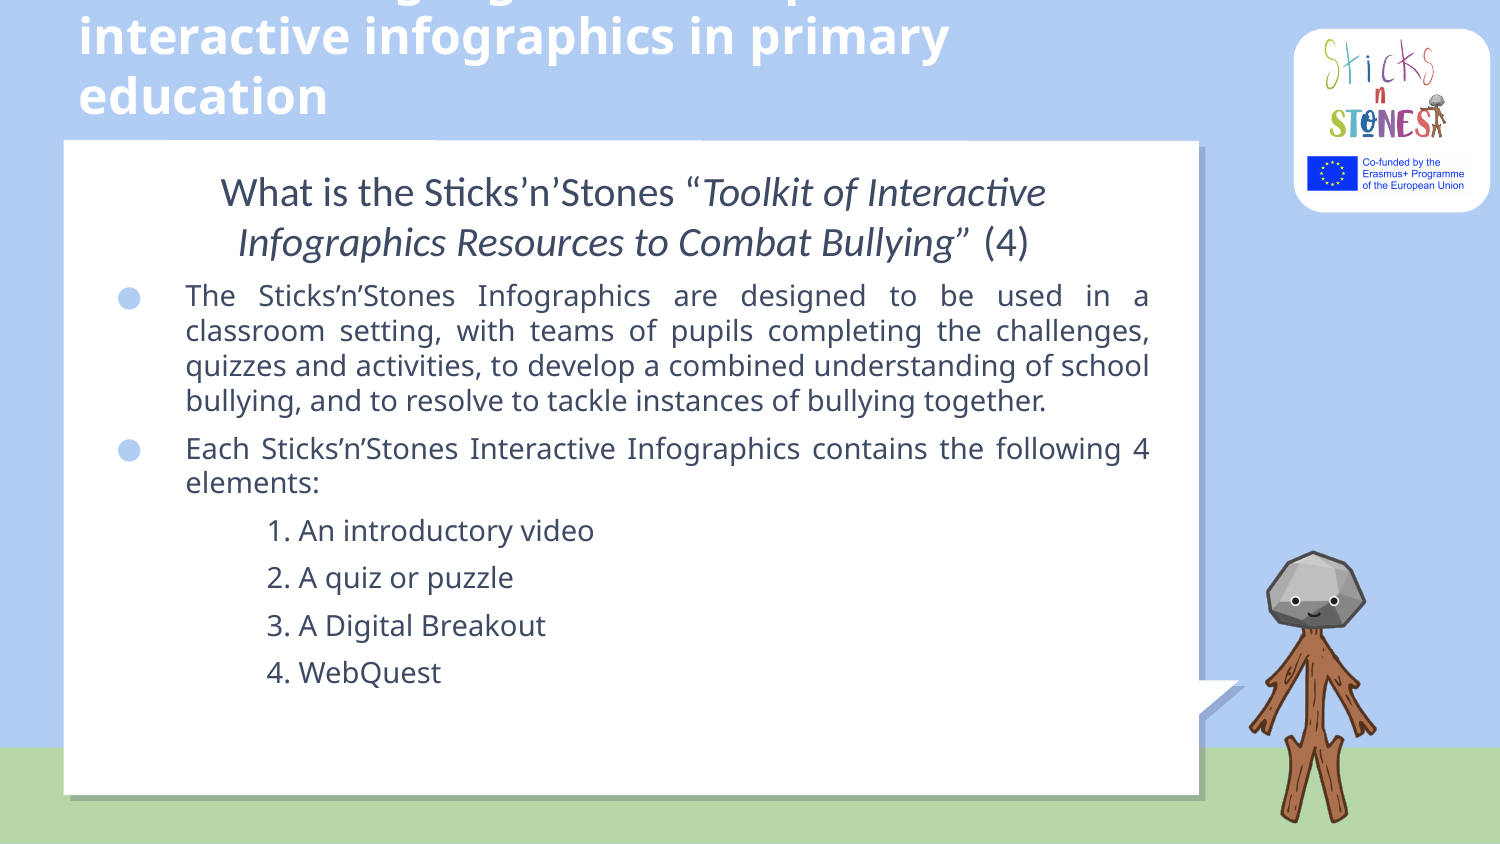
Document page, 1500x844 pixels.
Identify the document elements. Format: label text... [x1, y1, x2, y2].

title A.1.3 Creating digital lesson plans to use interactive infographics in primary education [63, 0, 1200, 140]
picture [1323, 38, 1448, 139]
picture [1300, 149, 1474, 196]
list What is the Sticks’n’Stones “Toolkit of Interactive Infographics Resources to Combat Bullying” (4) The Sticks’n’Stones Infographics are designed to be used in a classroom setting, with teams of pupils completing the challenges, quizzes and activities, to develop a combined understanding of school bullying, and to resolve to tackle instances of bullying together. Each Sticks’n’Stones Interactive Infographics contains the following 4 elements: 1. An introductory video 2. A quiz or puzzle 3. A Digital Breakout 4. WebQuest [95, 150, 1166, 769]
picture [1117, 498, 1500, 844]
